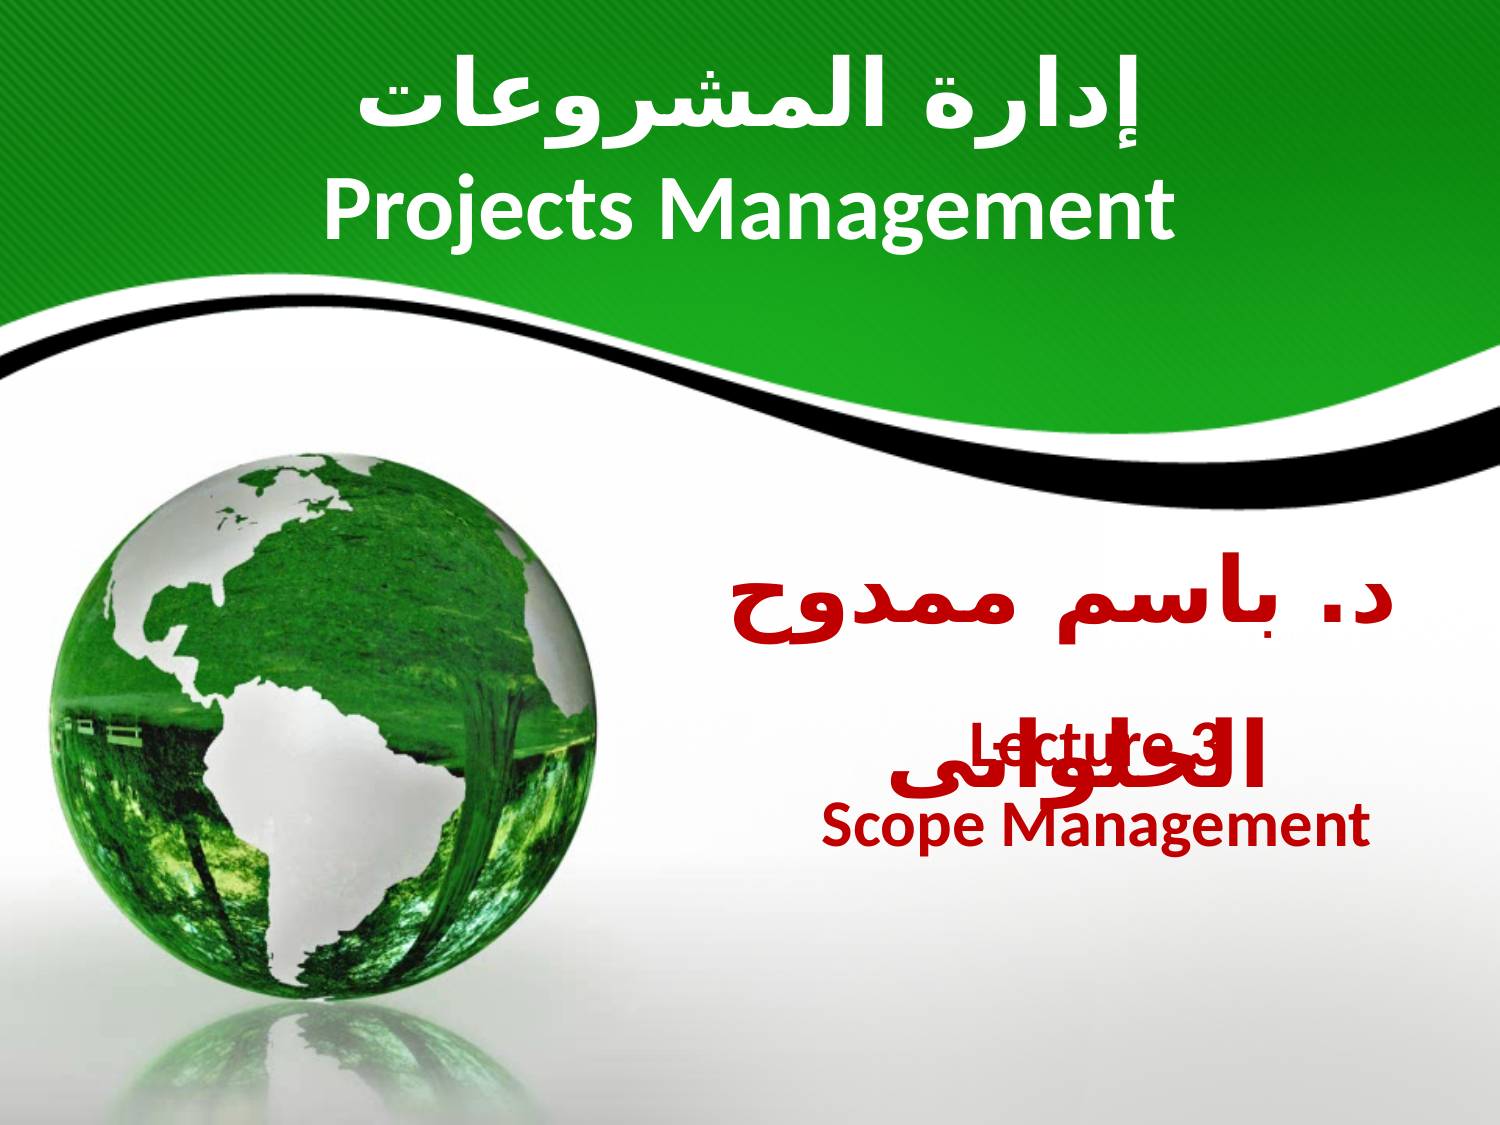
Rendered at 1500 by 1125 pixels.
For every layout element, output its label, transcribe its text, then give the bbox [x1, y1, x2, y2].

text_box Lecture 3 Scope Management [806, 691, 1387, 867]
title إدارة المشروعات Projects Management [37, 24, 1463, 267]
subtitle د. باسم ممدوح الحلوانى [662, 467, 1463, 658]
picture [0, 0, 1500, 1125]
